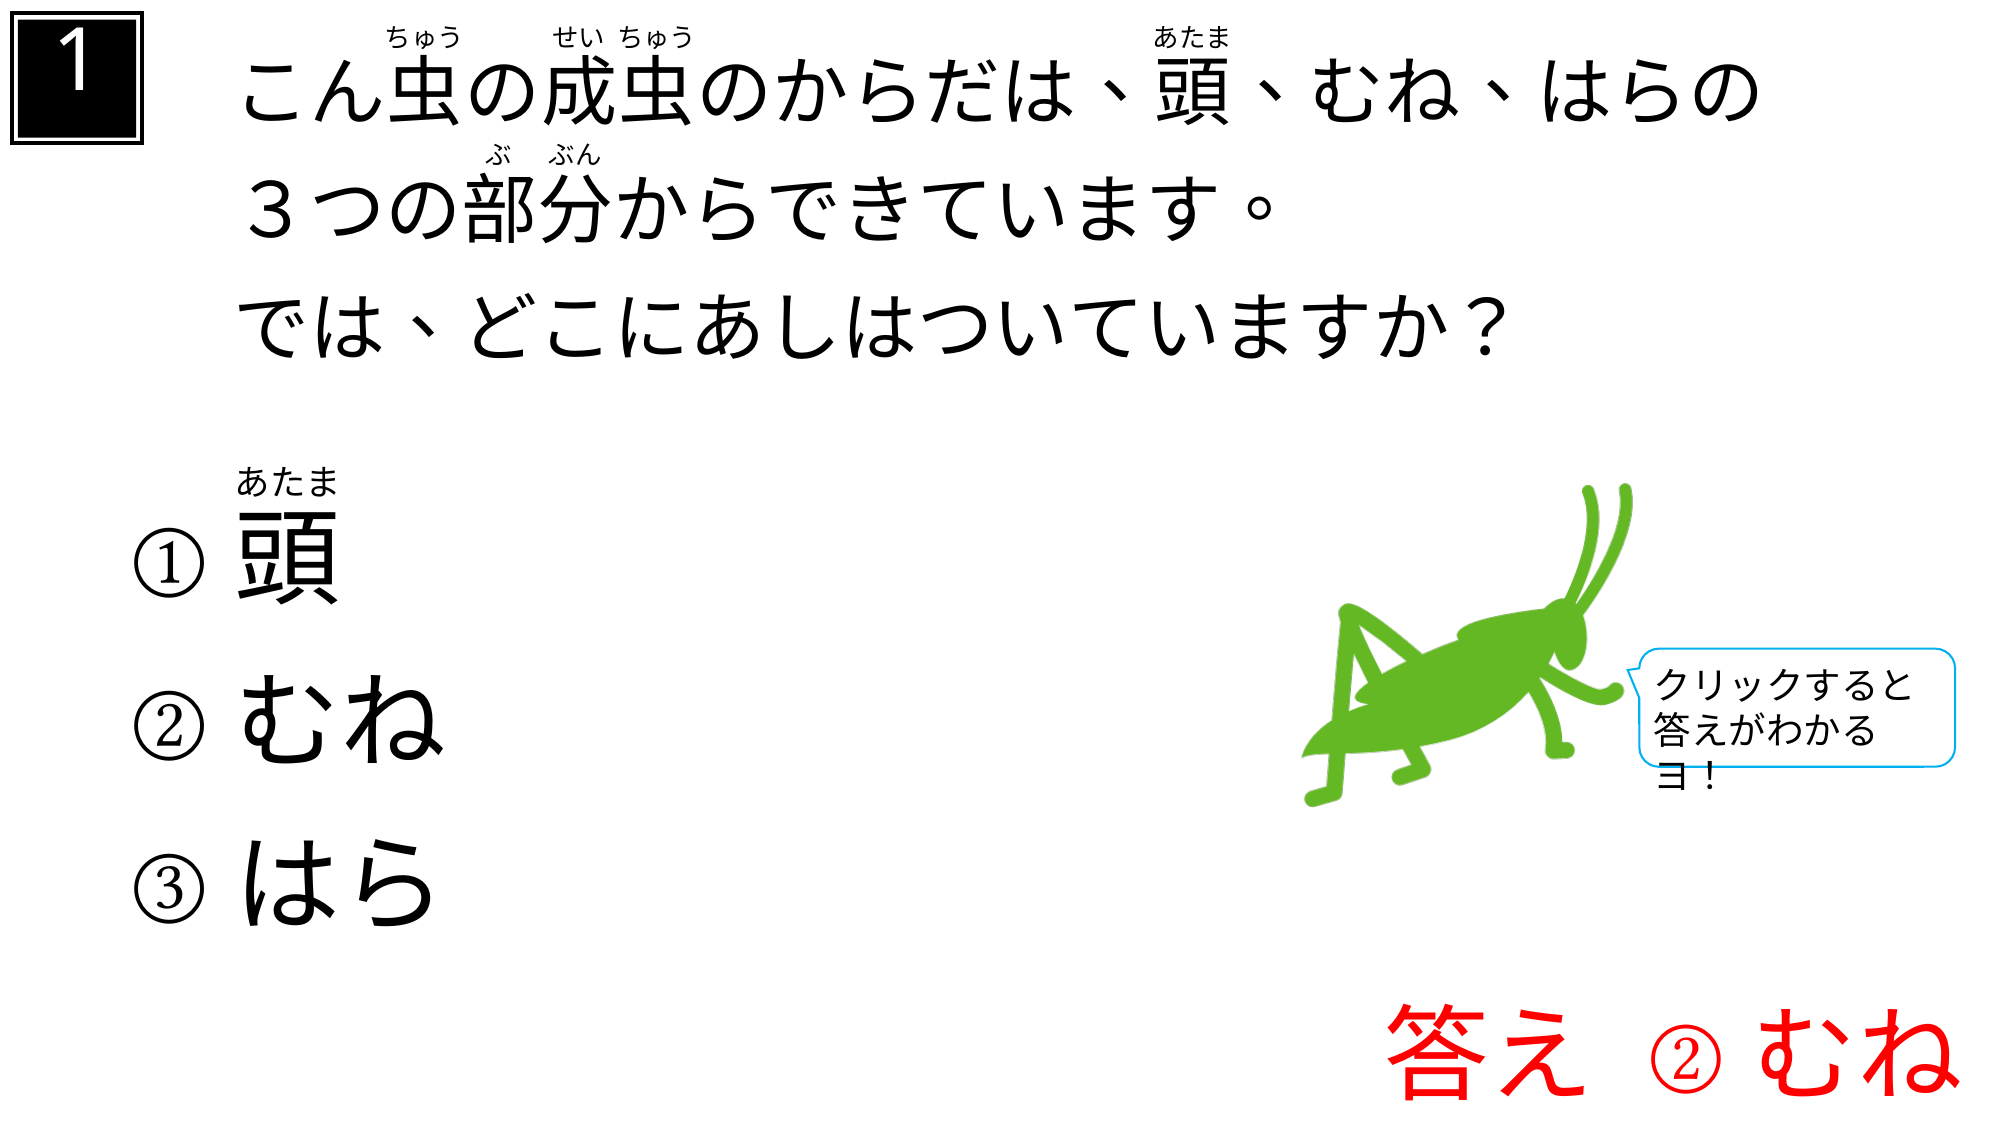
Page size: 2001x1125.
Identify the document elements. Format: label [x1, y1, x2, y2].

picture [1278, 477, 1666, 842]
text_box [35, 465, 602, 1124]
text_box [1639, 648, 1964, 767]
picture [1631, 670, 1639, 691]
text_box [12, 13, 142, 144]
text_box [233, 24, 1829, 477]
text_box [1224, 959, 1965, 1125]
